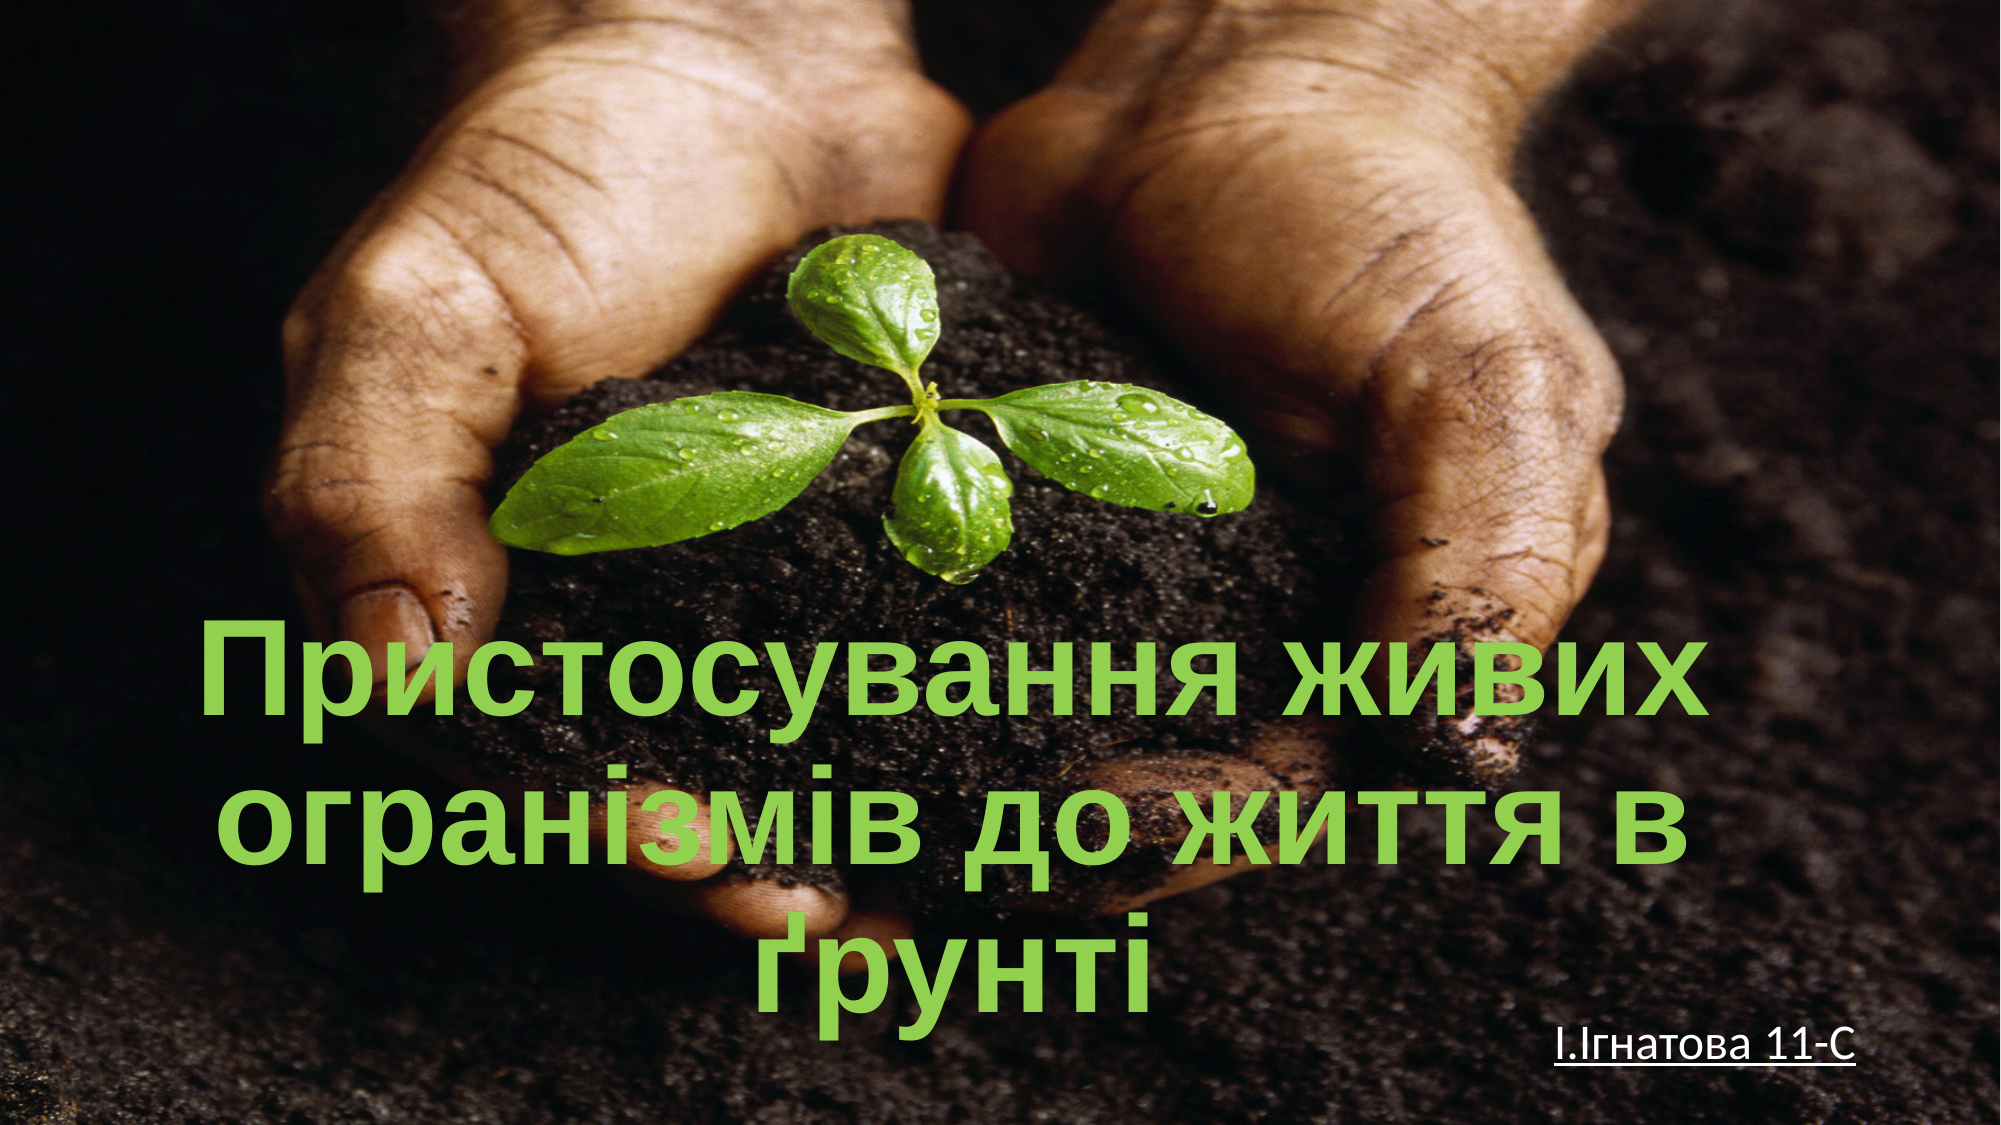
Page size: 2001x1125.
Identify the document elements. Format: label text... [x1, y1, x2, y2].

title Пристосування живих огранізмів до життя в ґрунті [82, 668, 1825, 1050]
picture [0, 0, 2001, 1125]
subtitle І.Ігнатова 11-С [1436, 1009, 1974, 1091]
